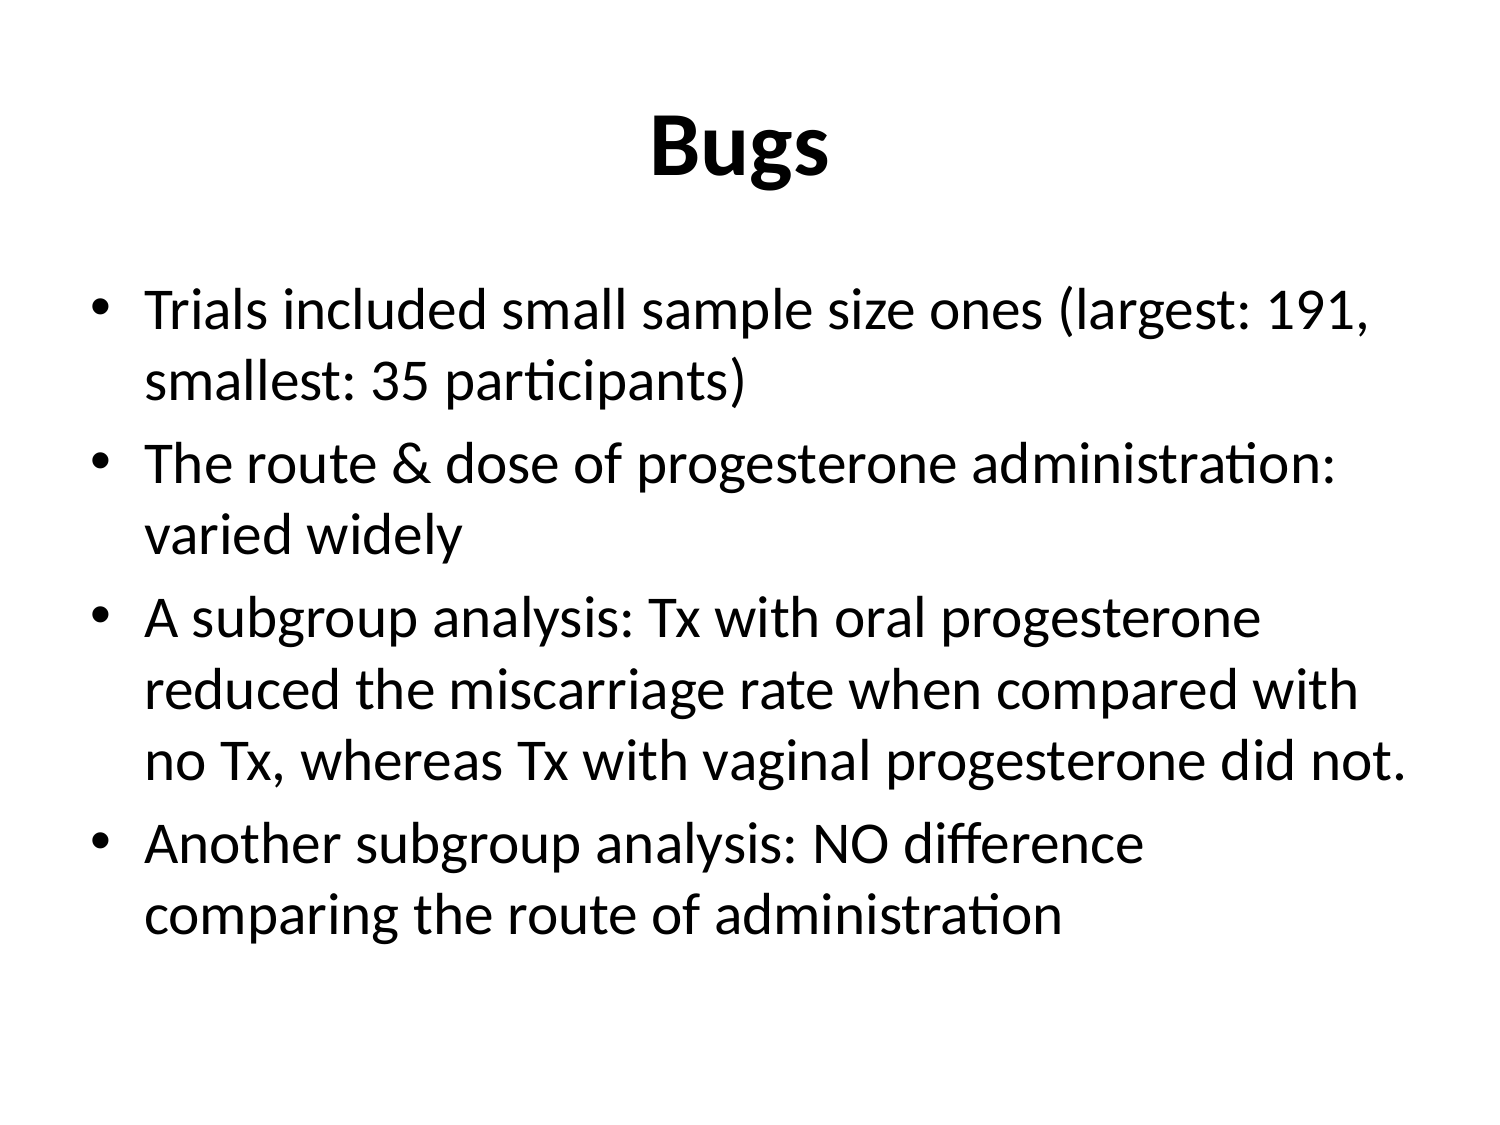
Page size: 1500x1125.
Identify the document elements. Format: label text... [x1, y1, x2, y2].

title Bugs [75, 45, 1425, 233]
list Trials included small sample size ones (largest: 191, smallest: 35 participants) The route & dose of progesterone administration: varied widely A subgroup analysis: Tx with oral progesterone reduced the miscarriage rate when compared with no Tx, whereas Tx with vaginal progesterone did not. Another subgroup analysis: NO difference comparing the route of administration [75, 262, 1425, 1005]
